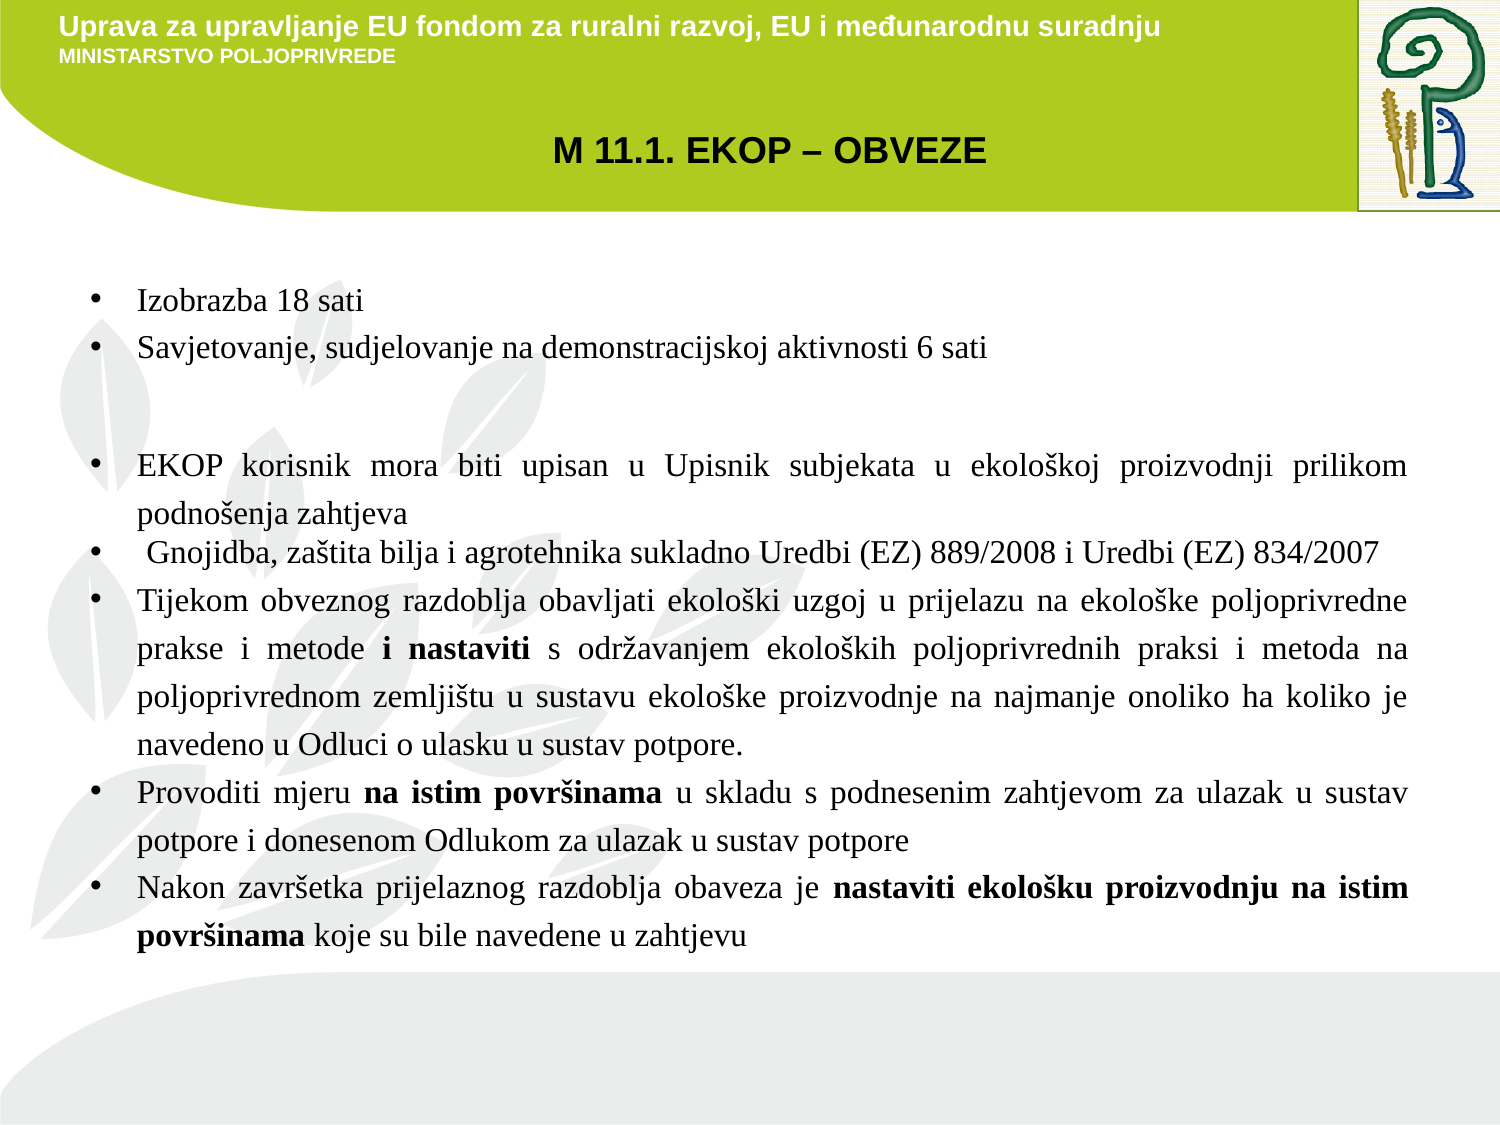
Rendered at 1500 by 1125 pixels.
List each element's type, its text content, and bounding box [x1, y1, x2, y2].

title M 11.1. EKOP – OBVEZE [100, 66, 1451, 232]
picture [1359, 0, 1500, 210]
list Izobrazba 18 sati Savjetovanje, sudjelovanje na demonstracijskoj aktivnosti 6 sati EKOP korisnik mora biti upisan u Upisnik subjekata u ekološkoj proizvodnji prilikom podnošenja zahtjeva Gnojidba, zaštita bilja i agrotehnika sukladno Uredbi (EZ) 889/2008 i Uredbi (EZ) 834/2007 Tijekom obveznog razdoblja obavljati ekološki uzgoj u prijelazu na ekološke poljoprivredne prakse i metode i nastaviti s održavanjem ekoloških poljoprivrednih praksi i metoda na poljoprivrednom zemljištu u sustavu ekološke proizvodnje na najmanje onoliko ha koliko je navedeno u Odluci o ulasku u sustav potpore. Provoditi mjeru na istim površinama u skladu s podnesenim zahtjevom za ulazak u sustav potpore i donesenom Odlukom za ulazak u sustav potpore Nakon završetka prijelaznog razdoblja obaveza je nastaviti ekološku proizvodnju na istim površinama koje su bile navedene u zahtjevu [75, 262, 1425, 1005]
picture [0, 0, 1500, 1125]
